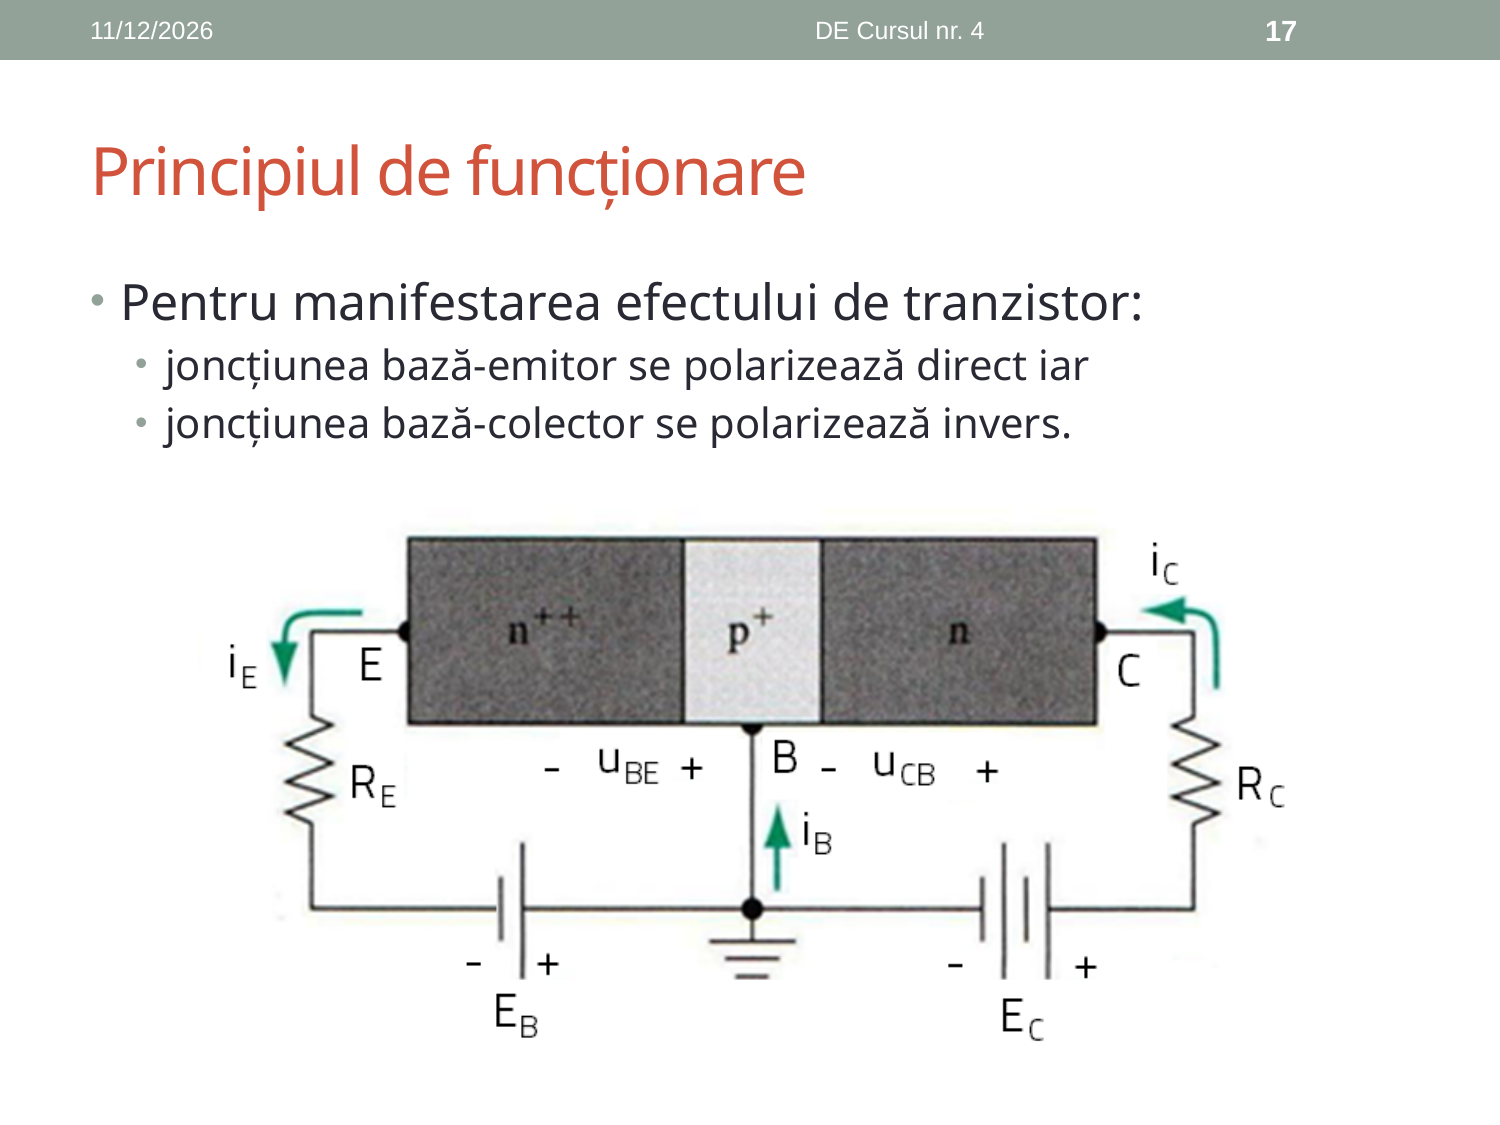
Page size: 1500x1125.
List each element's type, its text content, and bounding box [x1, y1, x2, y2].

footer DE Cursul nr. 4 [562, 3, 1238, 57]
slide_number 17 [1250, 3, 1425, 57]
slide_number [75, 3, 550, 57]
list Pentru manifestarea efectului de tranzistor: joncțiunea bază-emitor se polarizează direct iar joncțiunea bază-colector se polarizează invers. [75, 262, 1425, 1063]
title Principiul de funcționare [75, 87, 1425, 250]
picture [198, 488, 1302, 1063]
